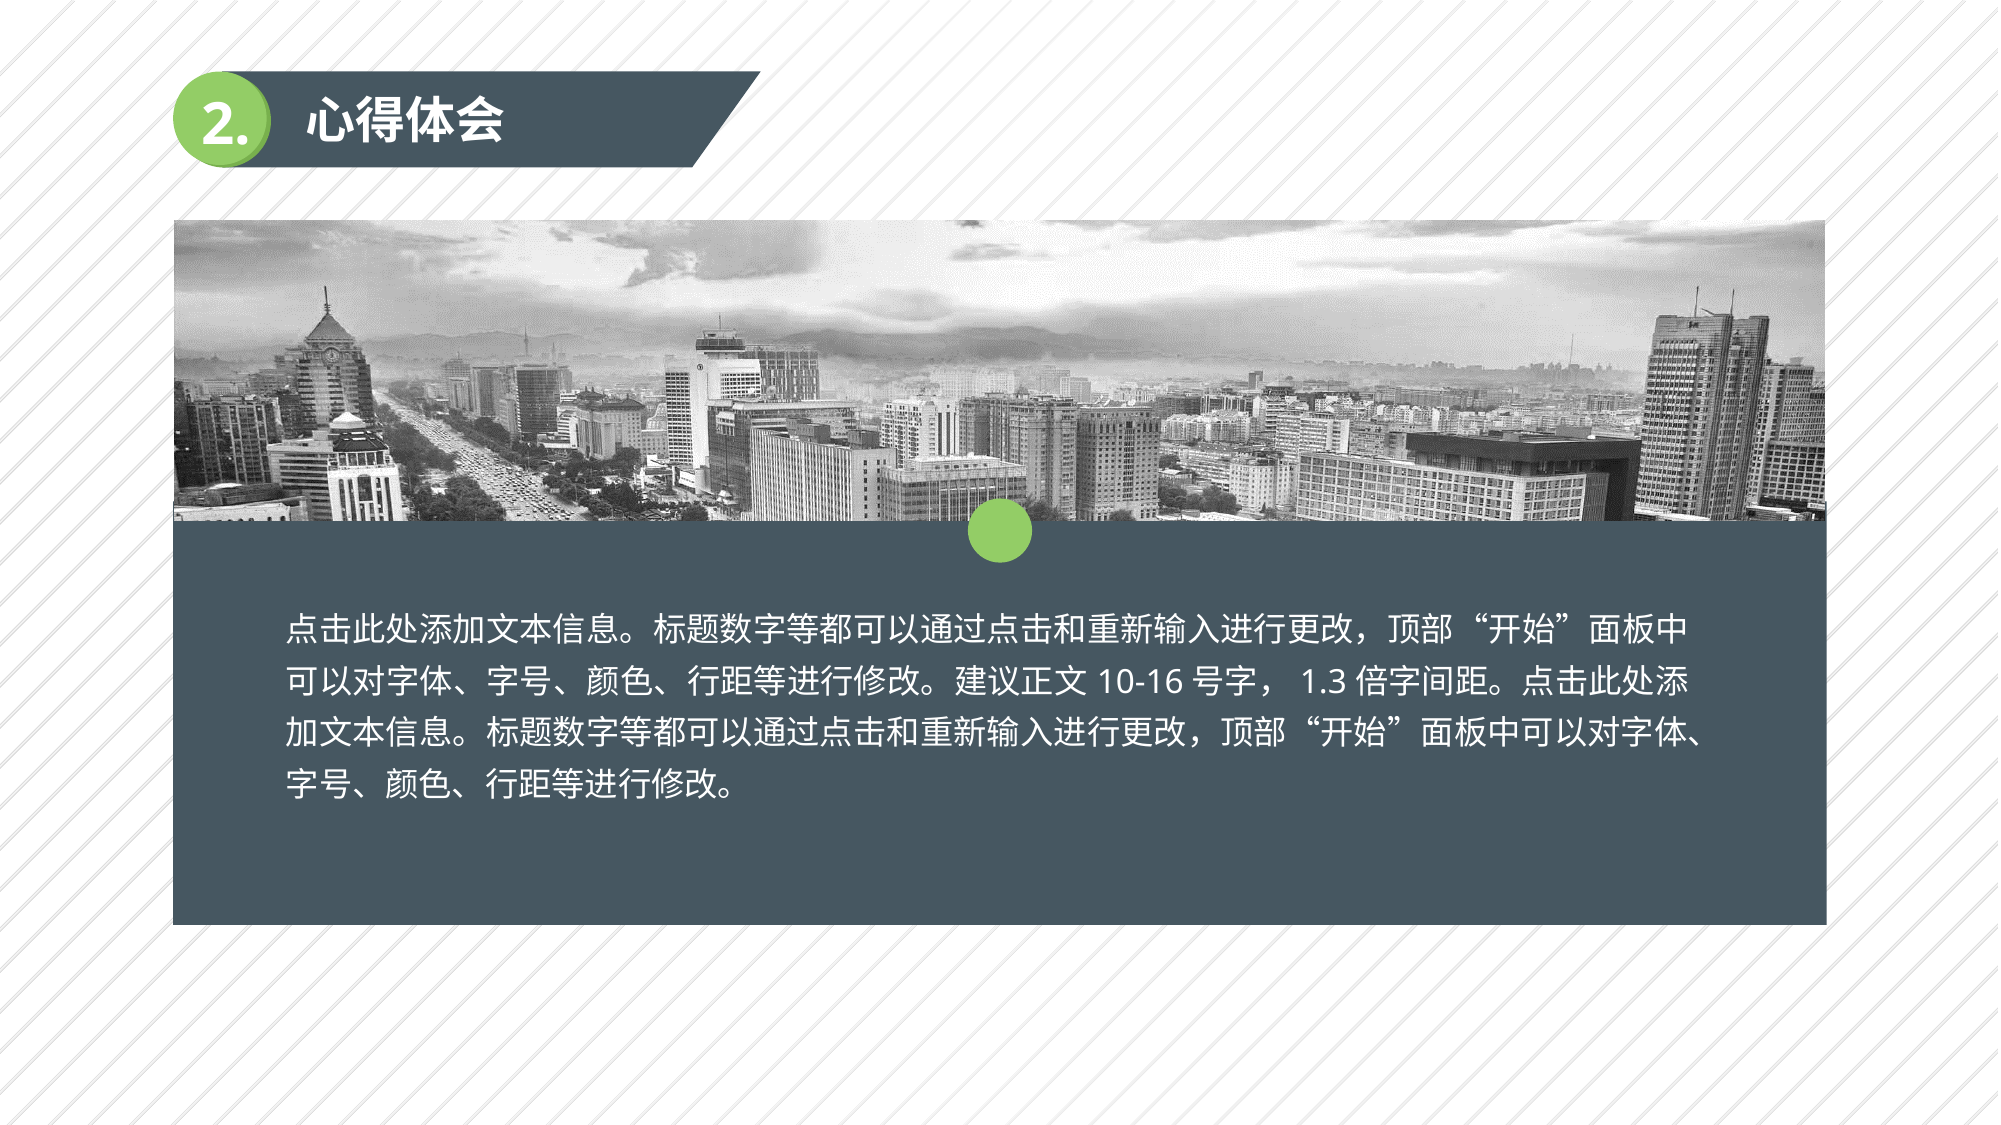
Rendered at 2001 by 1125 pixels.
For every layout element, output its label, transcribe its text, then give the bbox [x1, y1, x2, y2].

text_box 点击此处添加文本信息。标题数字等都可以通过点击和重新输入进行更改，顶部“开始”面板中可以对字体、字号、颜色、行距等进行修改。建议正文10-16号字，1.3倍字间距。点击此处添加文本信息。标题数字等都可以通过点击和重新输入进行更改，顶部“开始”面板中可以对字体、字号、颜色、行距等进行修改。 [271, 588, 1704, 811]
text_box [172, 500, 1828, 926]
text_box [173, 71, 761, 168]
picture [0, 0, 1998, 1125]
text_box [966, 521, 1034, 564]
